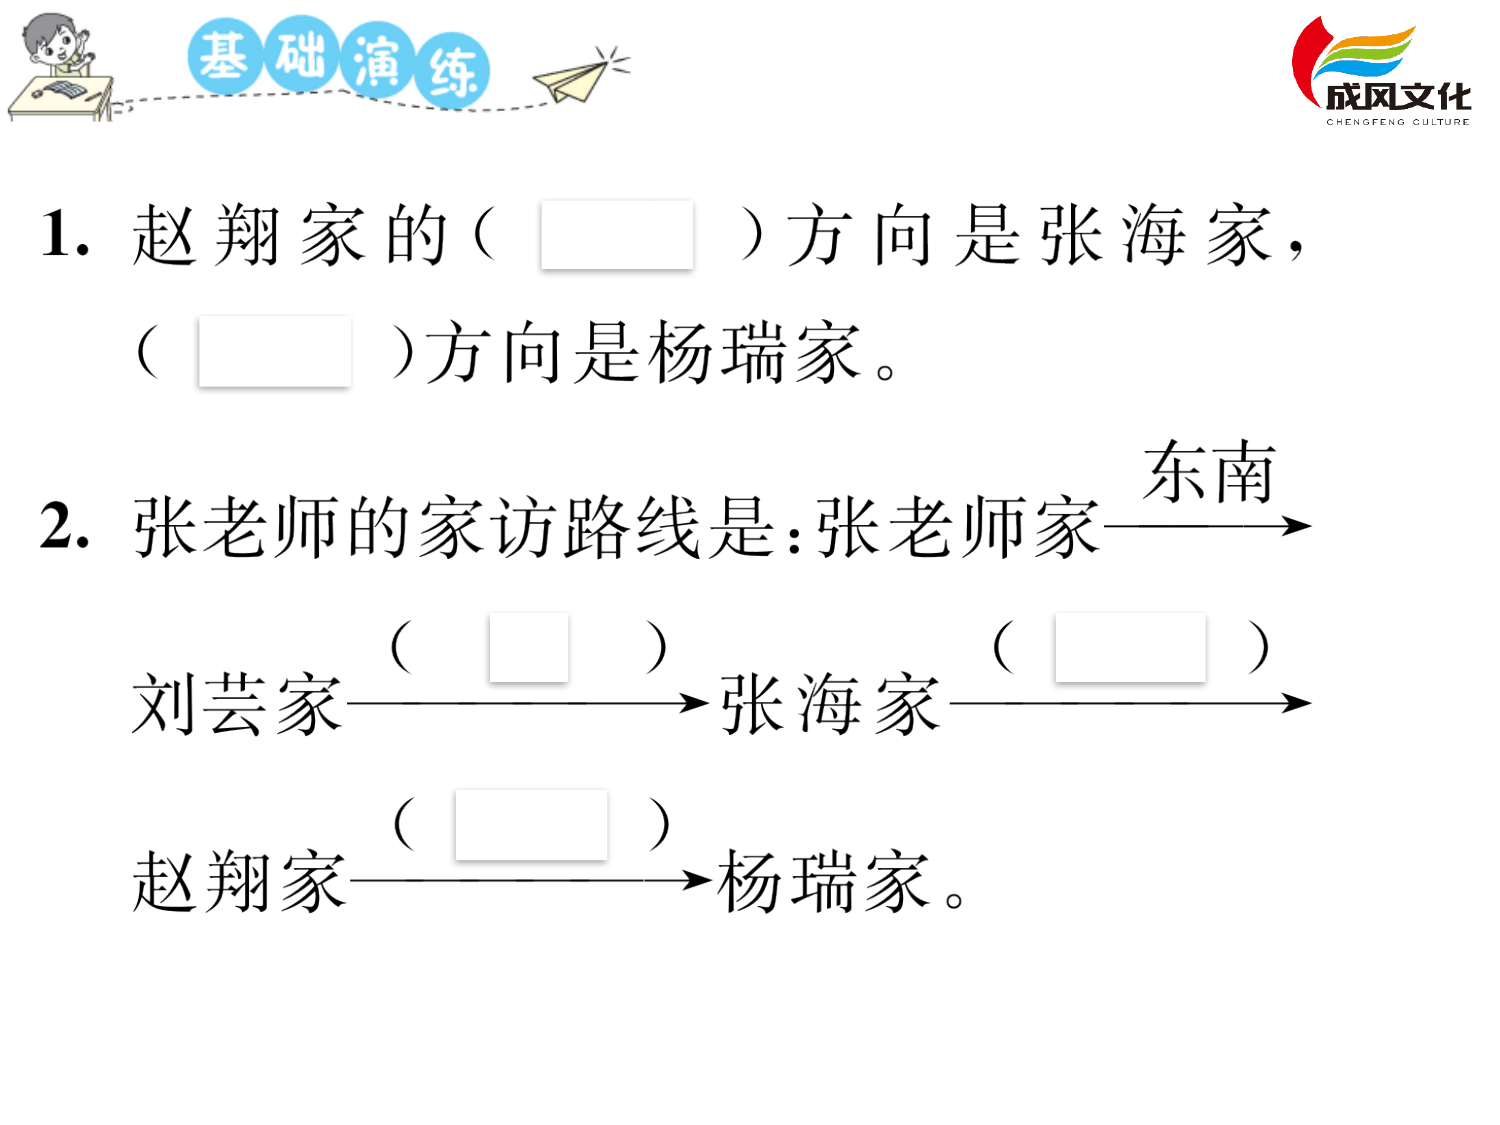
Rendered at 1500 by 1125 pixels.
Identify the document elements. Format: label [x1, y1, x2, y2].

picture [1281, 0, 1489, 136]
picture [2, 4, 642, 133]
picture [35, 176, 1453, 941]
